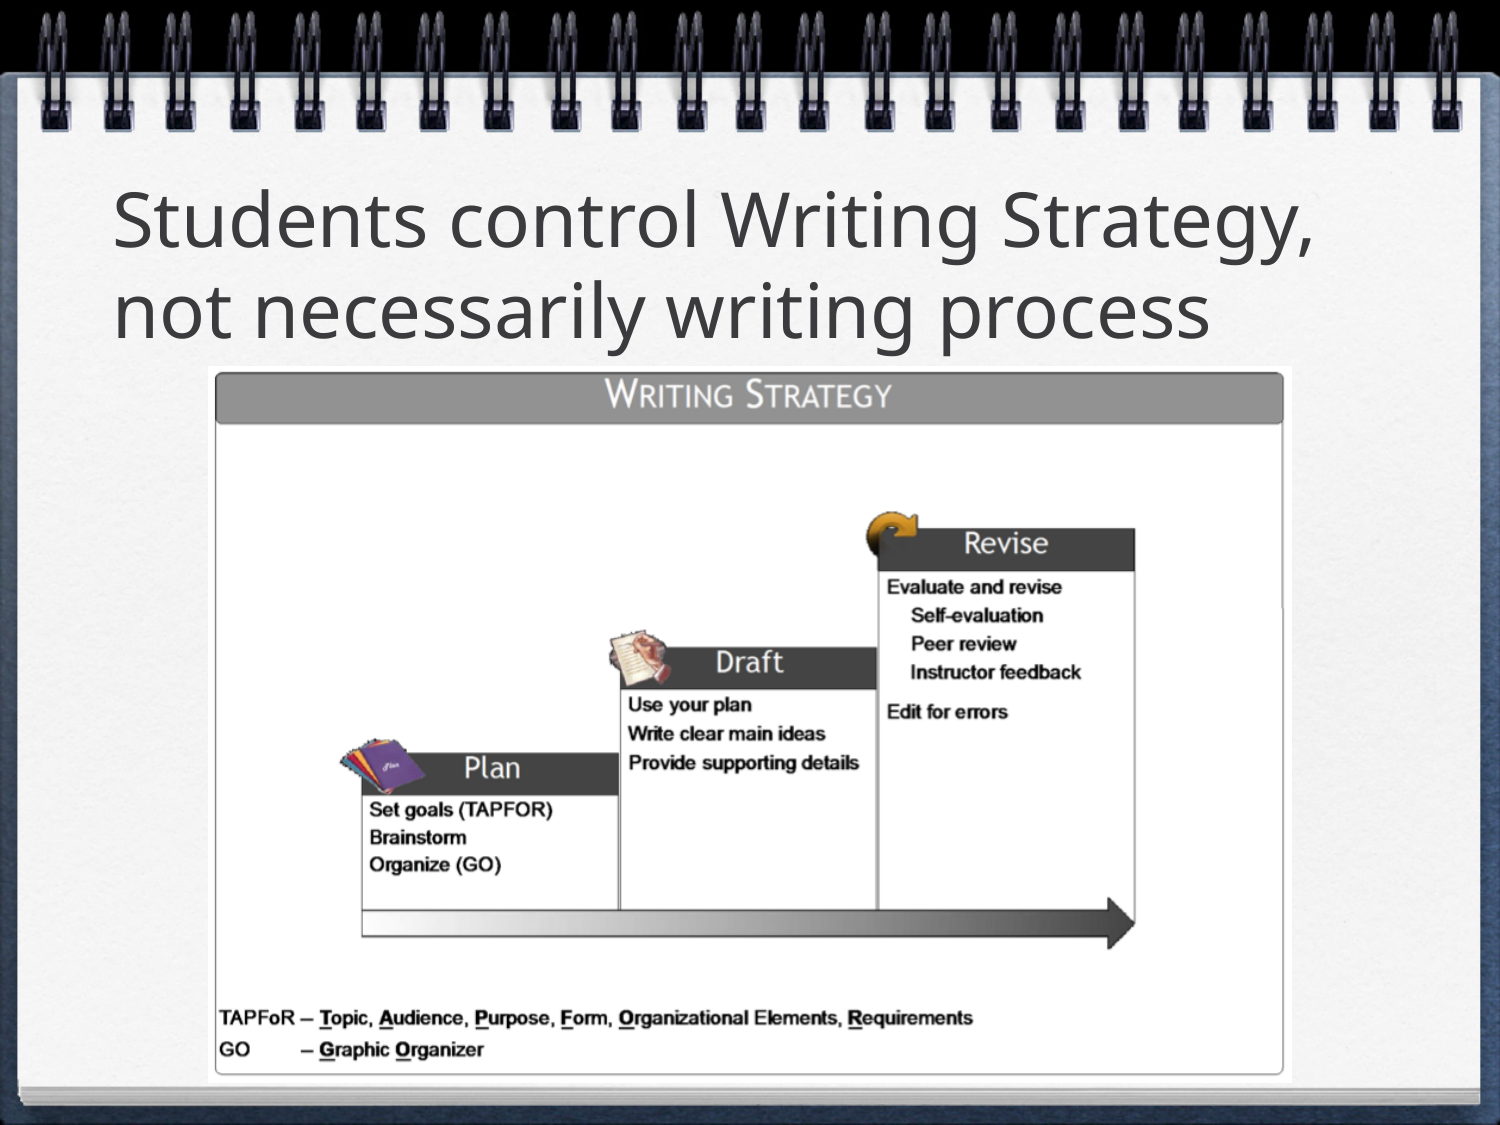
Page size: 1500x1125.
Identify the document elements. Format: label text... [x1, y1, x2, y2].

title Students control Writing Strategy, not necessarily writing process [105, 162, 1395, 362]
picture [0, 0, 1500, 1125]
